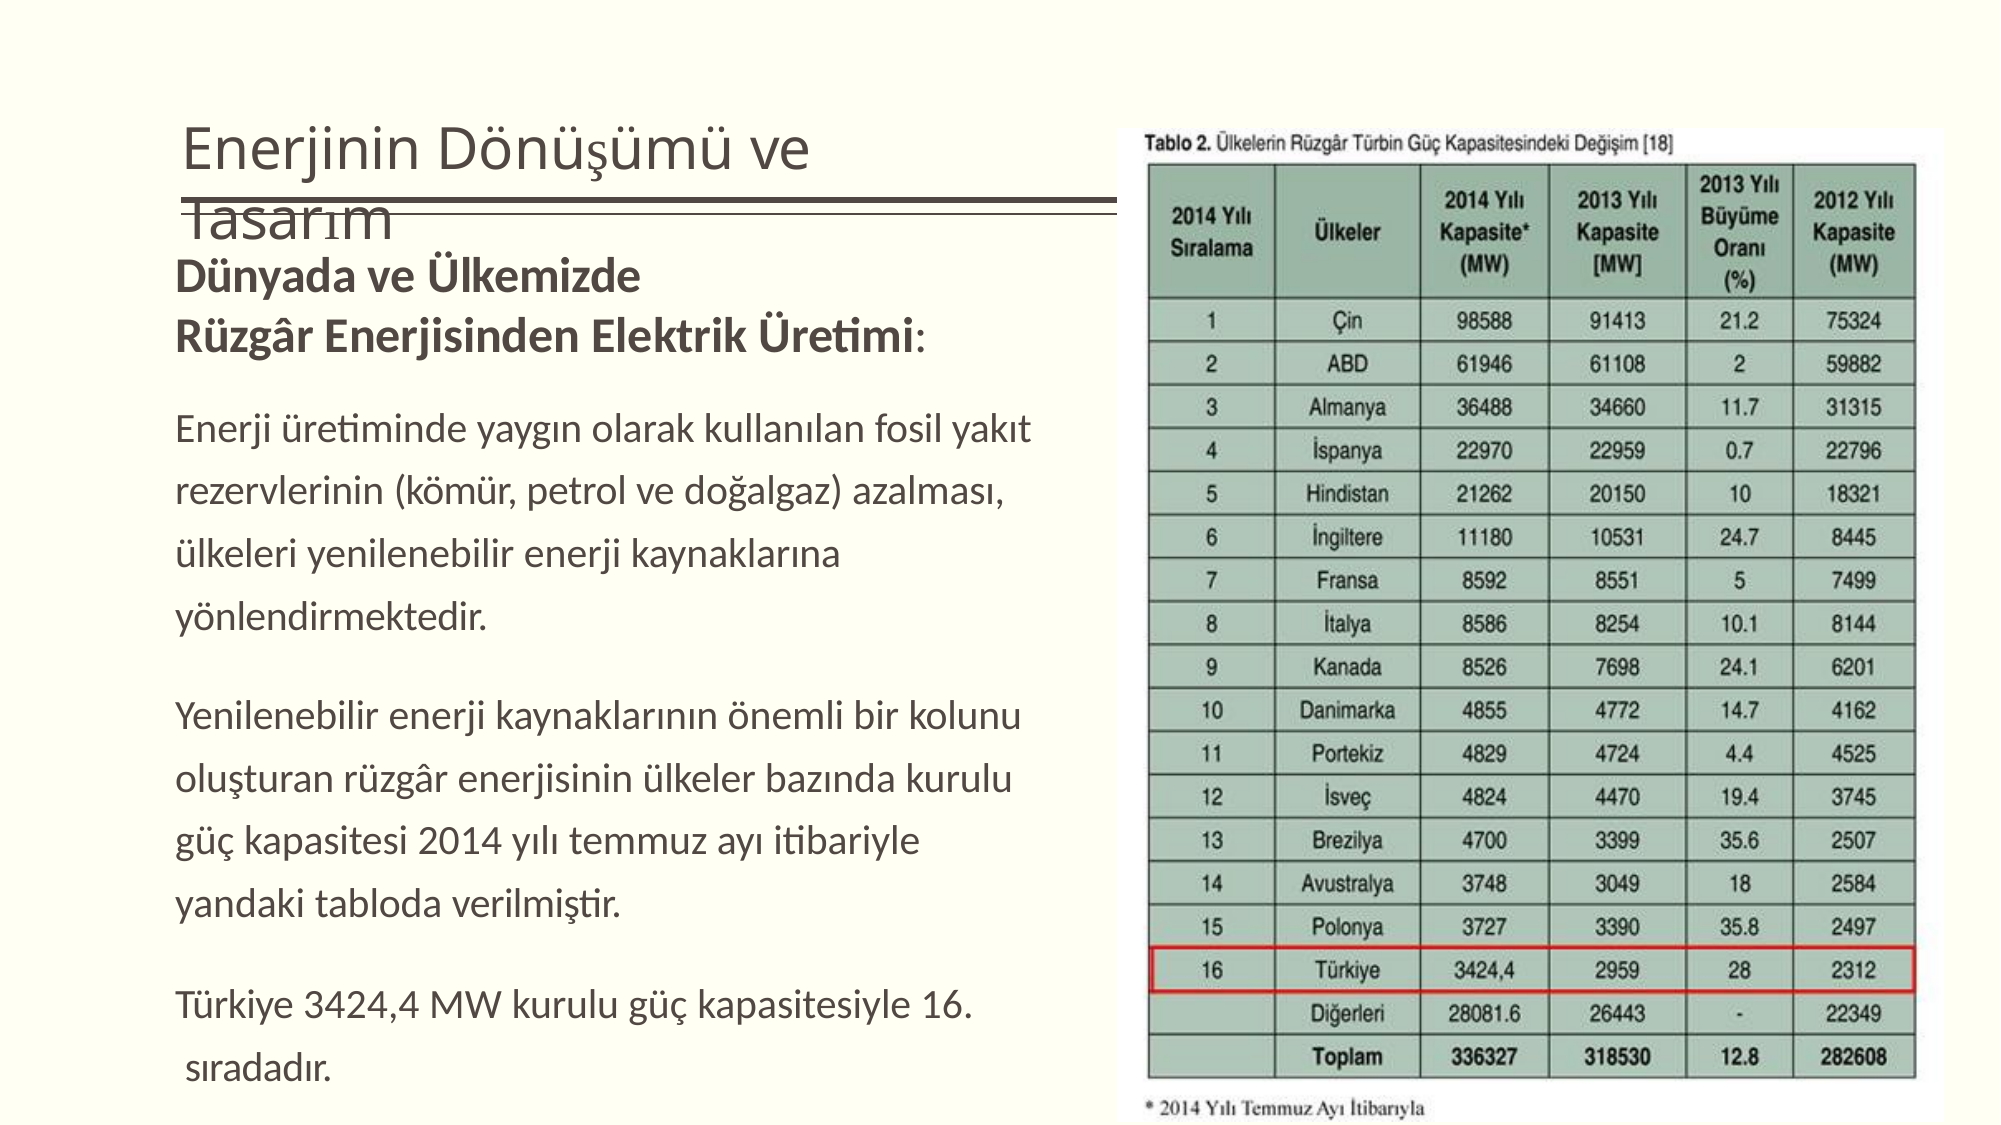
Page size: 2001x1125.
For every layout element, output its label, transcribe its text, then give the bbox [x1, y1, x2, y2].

text_box [1117, 128, 1945, 1122]
text_box Dünyada ve Ülkemizde Rüzgâr Enerjisinden Elektrik Üretimi: Enerji üretiminde yaygın olarak kullanılan fosil yakıt rezervlerinin (kömür, petrol ve doğalgaz) azalması, ülkeleri yenilenebilir enerji kaynaklarına yönlendirmektedir. Yenilenebilir enerji kaynaklarının önemli bir kolunu oluşturan rüzgâr enerjisinin ülkeler bazında kurulu güç kapasitesi 2014 yılı temmuz ayı itibariyle yandaki tabloda verilmiştir. Türkiye 3424,4 MW kurulu güç kapasitesiyle 16. sıradadır. [173, 240, 1043, 1090]
title Enerjinin Dönüşümü ve Tasarım [179, 108, 1023, 240]
